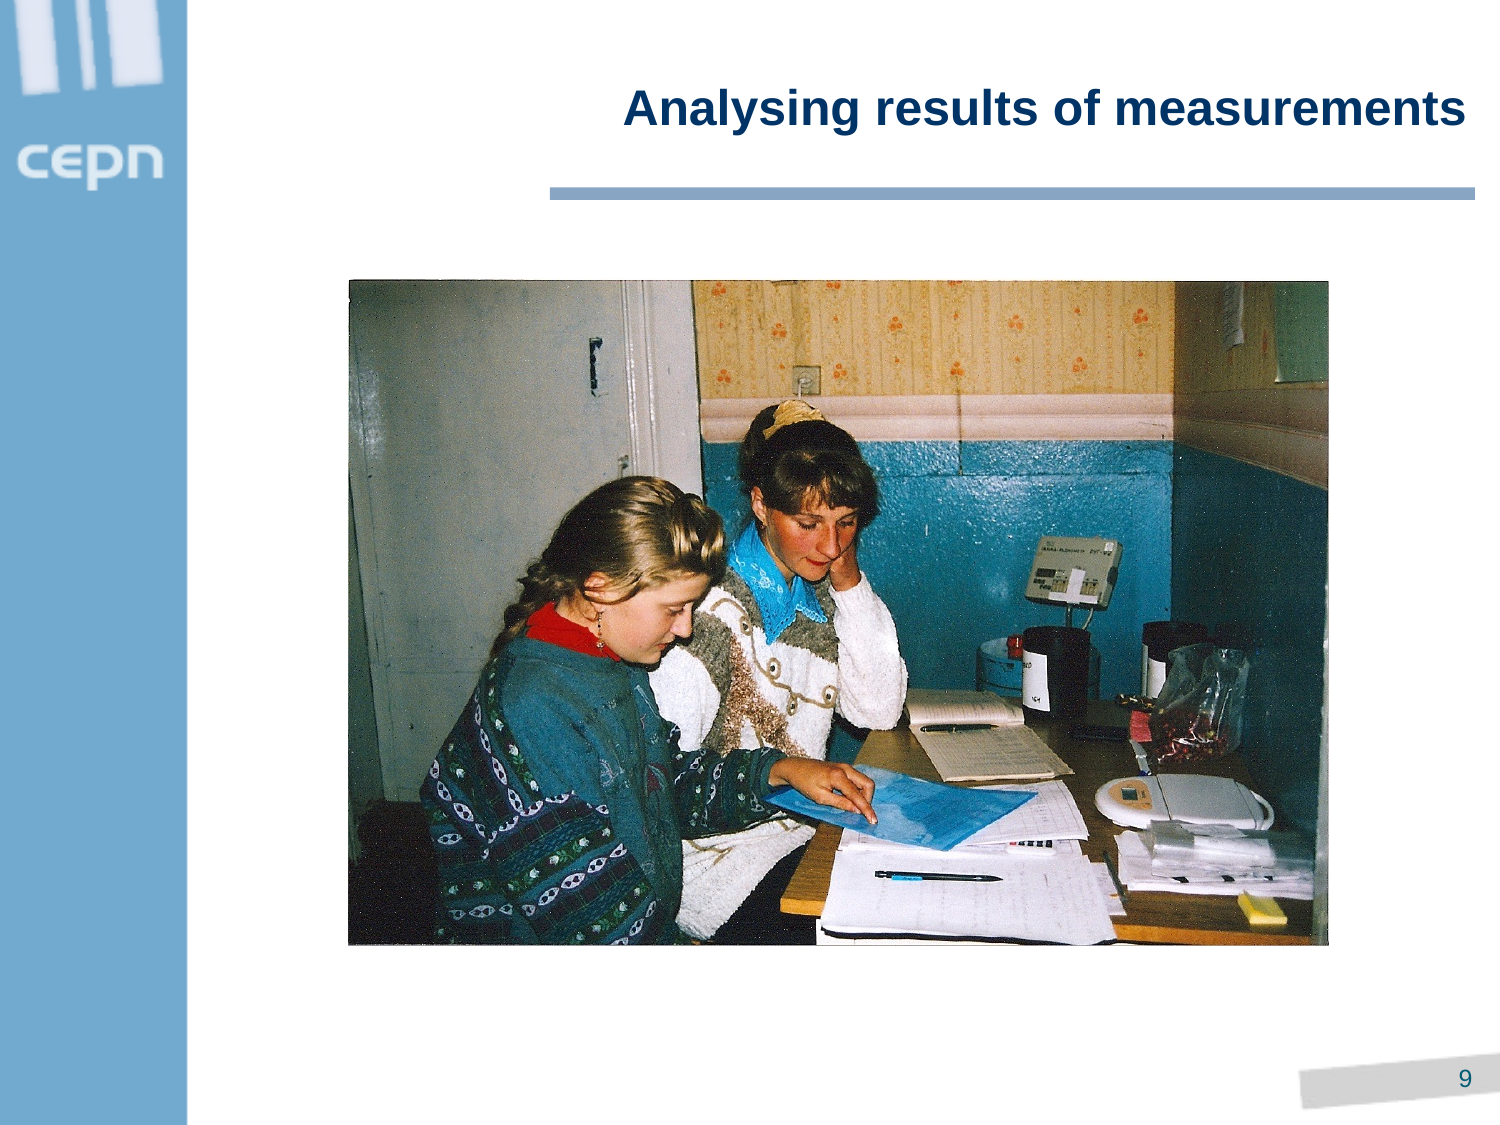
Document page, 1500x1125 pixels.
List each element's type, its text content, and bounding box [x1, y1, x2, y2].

picture [0, 0, 1500, 1125]
slide_number 8 [1174, 1024, 1488, 1101]
title Analysing results of measurements [0, 42, 1483, 181]
